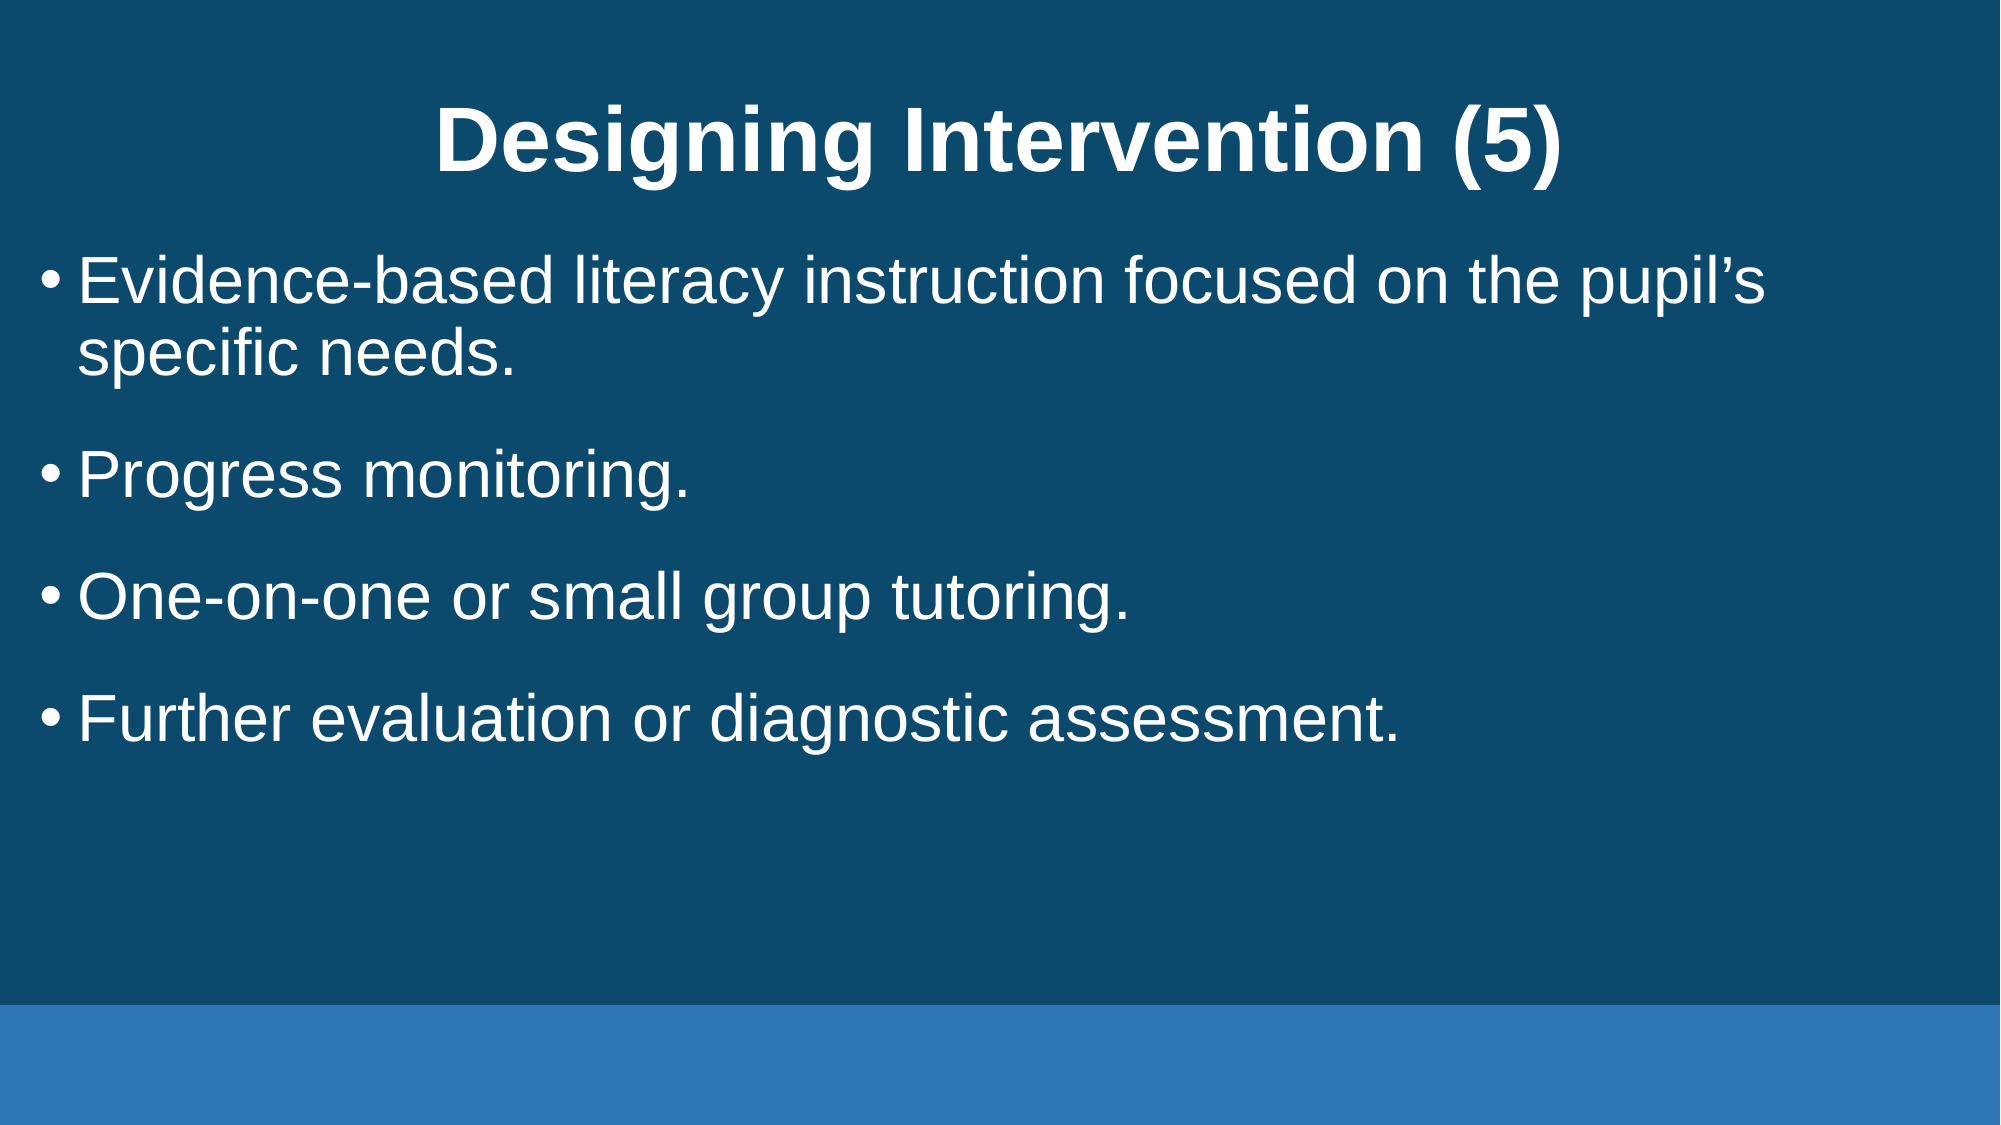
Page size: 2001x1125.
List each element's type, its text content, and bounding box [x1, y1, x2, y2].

list Evidence-based literacy instruction focused on the pupil’s specific needs. Progress monitoring. One-on-one or small group tutoring. Further evaluation or diagnostic assessment. [24, 238, 1975, 1092]
title Designing Intervention (5) [24, 33, 1975, 238]
